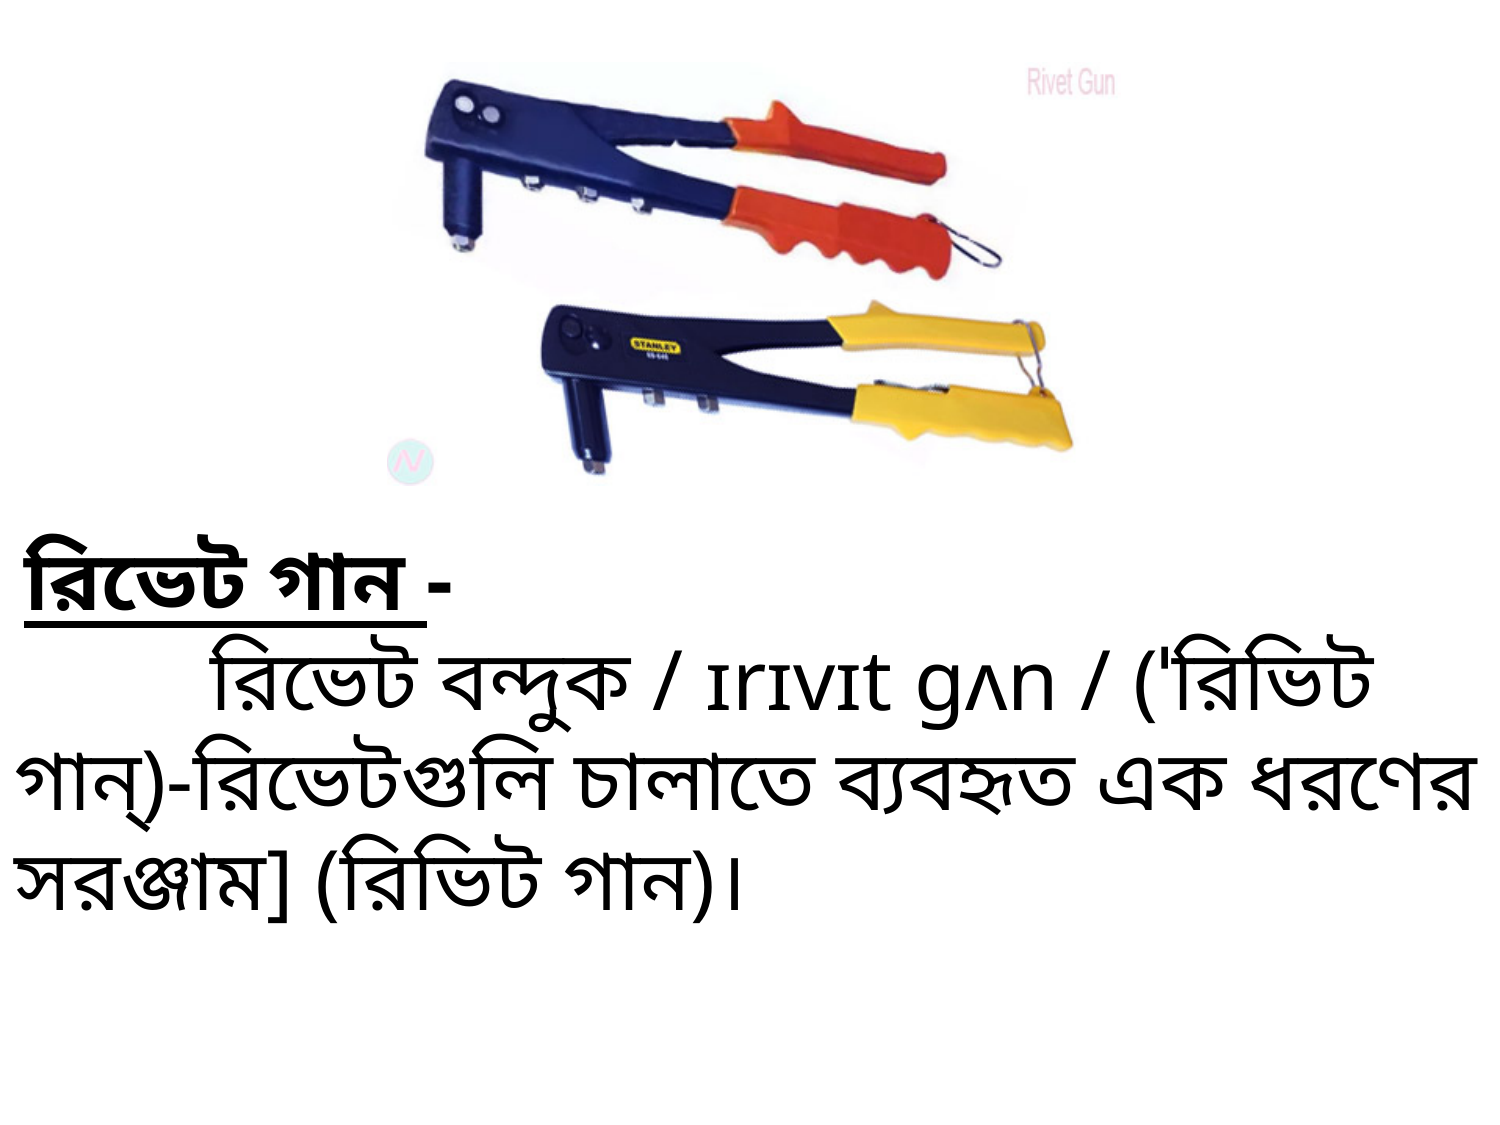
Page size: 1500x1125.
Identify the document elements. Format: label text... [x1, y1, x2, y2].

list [387, 62, 1121, 487]
text_box রিভেট গান - রিভেট বন্দুক / ɪrɪvɪt ɡʌn / (ˈরিভিট গান্)-রিভেটগুলি চালাতে ব্যবহৃত এক ধরণের সরঞ্জাম] (রিভিট গান)। [0, 474, 1500, 1125]
